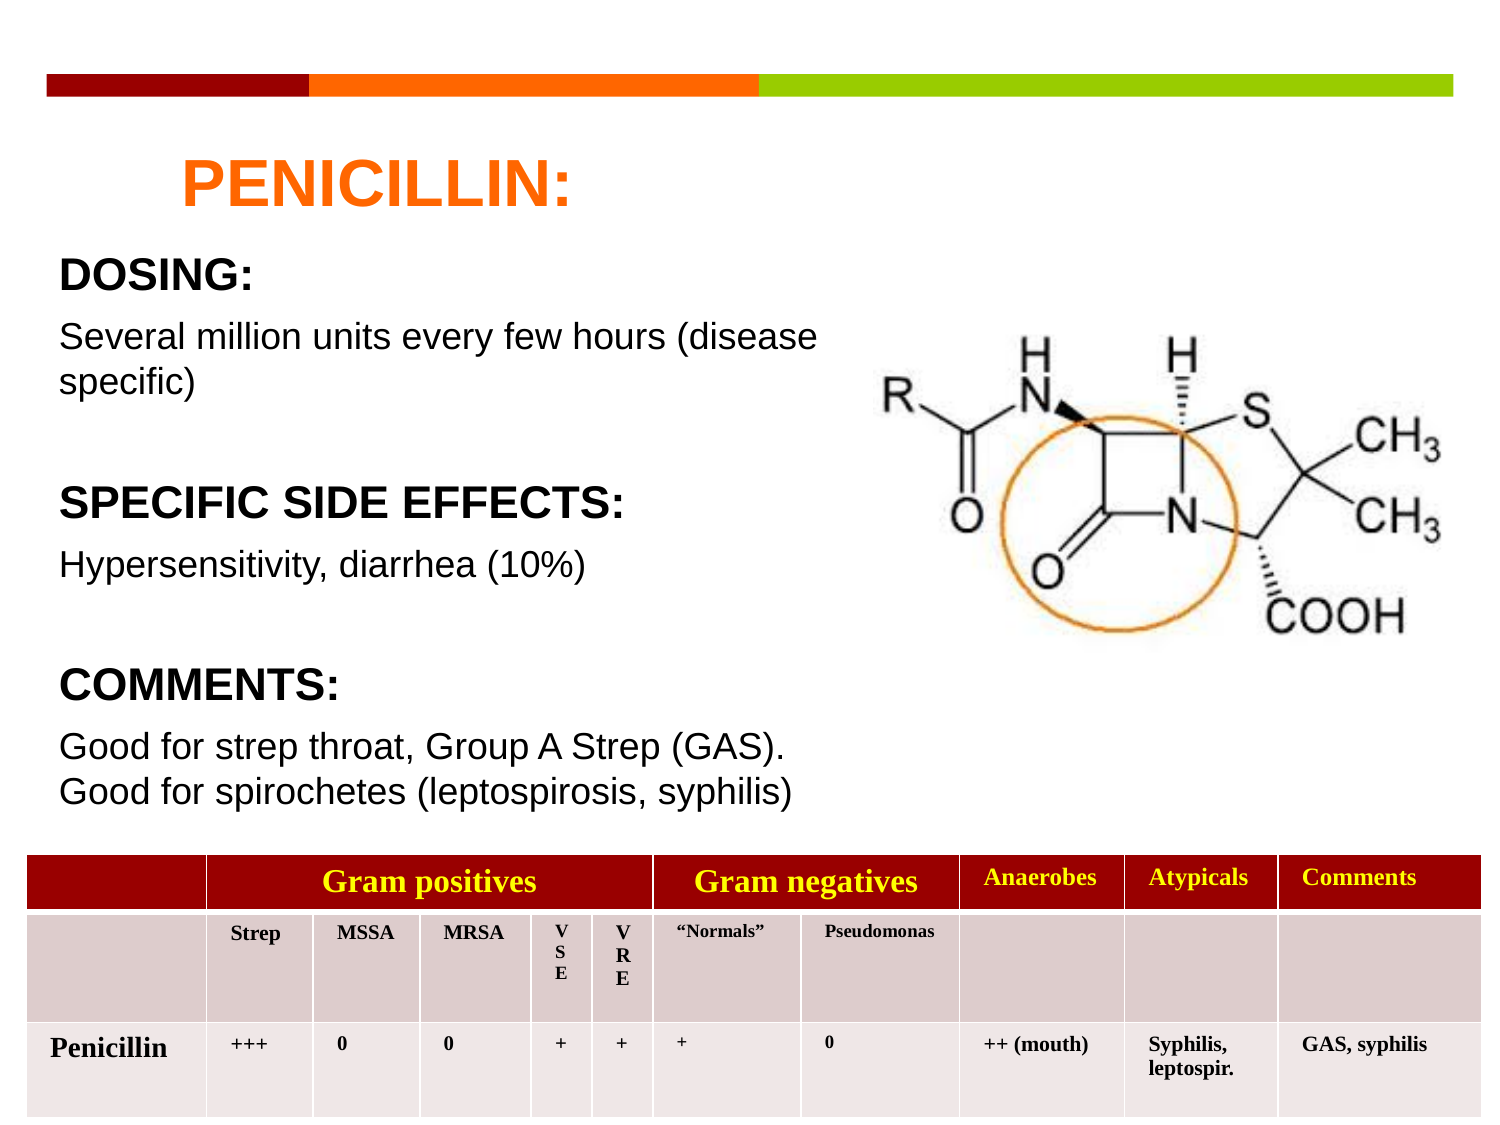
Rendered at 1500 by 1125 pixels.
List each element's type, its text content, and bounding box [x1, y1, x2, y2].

table_header [27, 855, 206, 909]
table_cell VRE [593, 915, 652, 1022]
table_cell [1125, 915, 1277, 1022]
picture [873, 301, 1460, 676]
table_cell MRSA [421, 915, 530, 1022]
table_cell +++ [207, 1023, 312, 1117]
table_header Anaerobes [960, 855, 1124, 909]
table_cell ++ (mouth) [960, 1023, 1124, 1117]
table_cell 0 [802, 1023, 959, 1117]
table_header Gram negatives [654, 855, 959, 909]
table_cell [1279, 915, 1481, 1022]
title PENICILLIN: [44, 36, 712, 227]
table_cell GAS, syphilis [1279, 1023, 1481, 1117]
table_cell Strep [207, 915, 312, 1022]
table_cell + [593, 1023, 652, 1117]
table_cell 0 [421, 1023, 530, 1117]
table_cell Syphilis, leptospir. [1125, 1023, 1277, 1117]
table_cell [960, 915, 1124, 1022]
table_cell MSSA [314, 915, 419, 1022]
table_cell + [532, 1023, 591, 1117]
table_header Comments [1279, 855, 1481, 909]
table_cell Pseudomonas [802, 915, 959, 1022]
table_cell Penicillin [27, 1023, 206, 1117]
list DOSING: Several million units every few hours (disease specific) SPECIFIC SIDE EFFECTS: Hypersensitivity, diarrhea (10%) COMMENTS: Good for strep throat, Group A Strep (GAS). Good for spirochetes (leptospirosis, syphilis) [43, 237, 874, 853]
table_cell 0 [314, 1023, 419, 1117]
table_cell + [654, 1023, 800, 1117]
table_cell VSE [532, 915, 591, 1022]
table_cell “Normals” [654, 915, 800, 1022]
table_header Gram positives [207, 855, 652, 909]
table_header Atypicals [1125, 855, 1277, 909]
table_cell [27, 915, 206, 1022]
